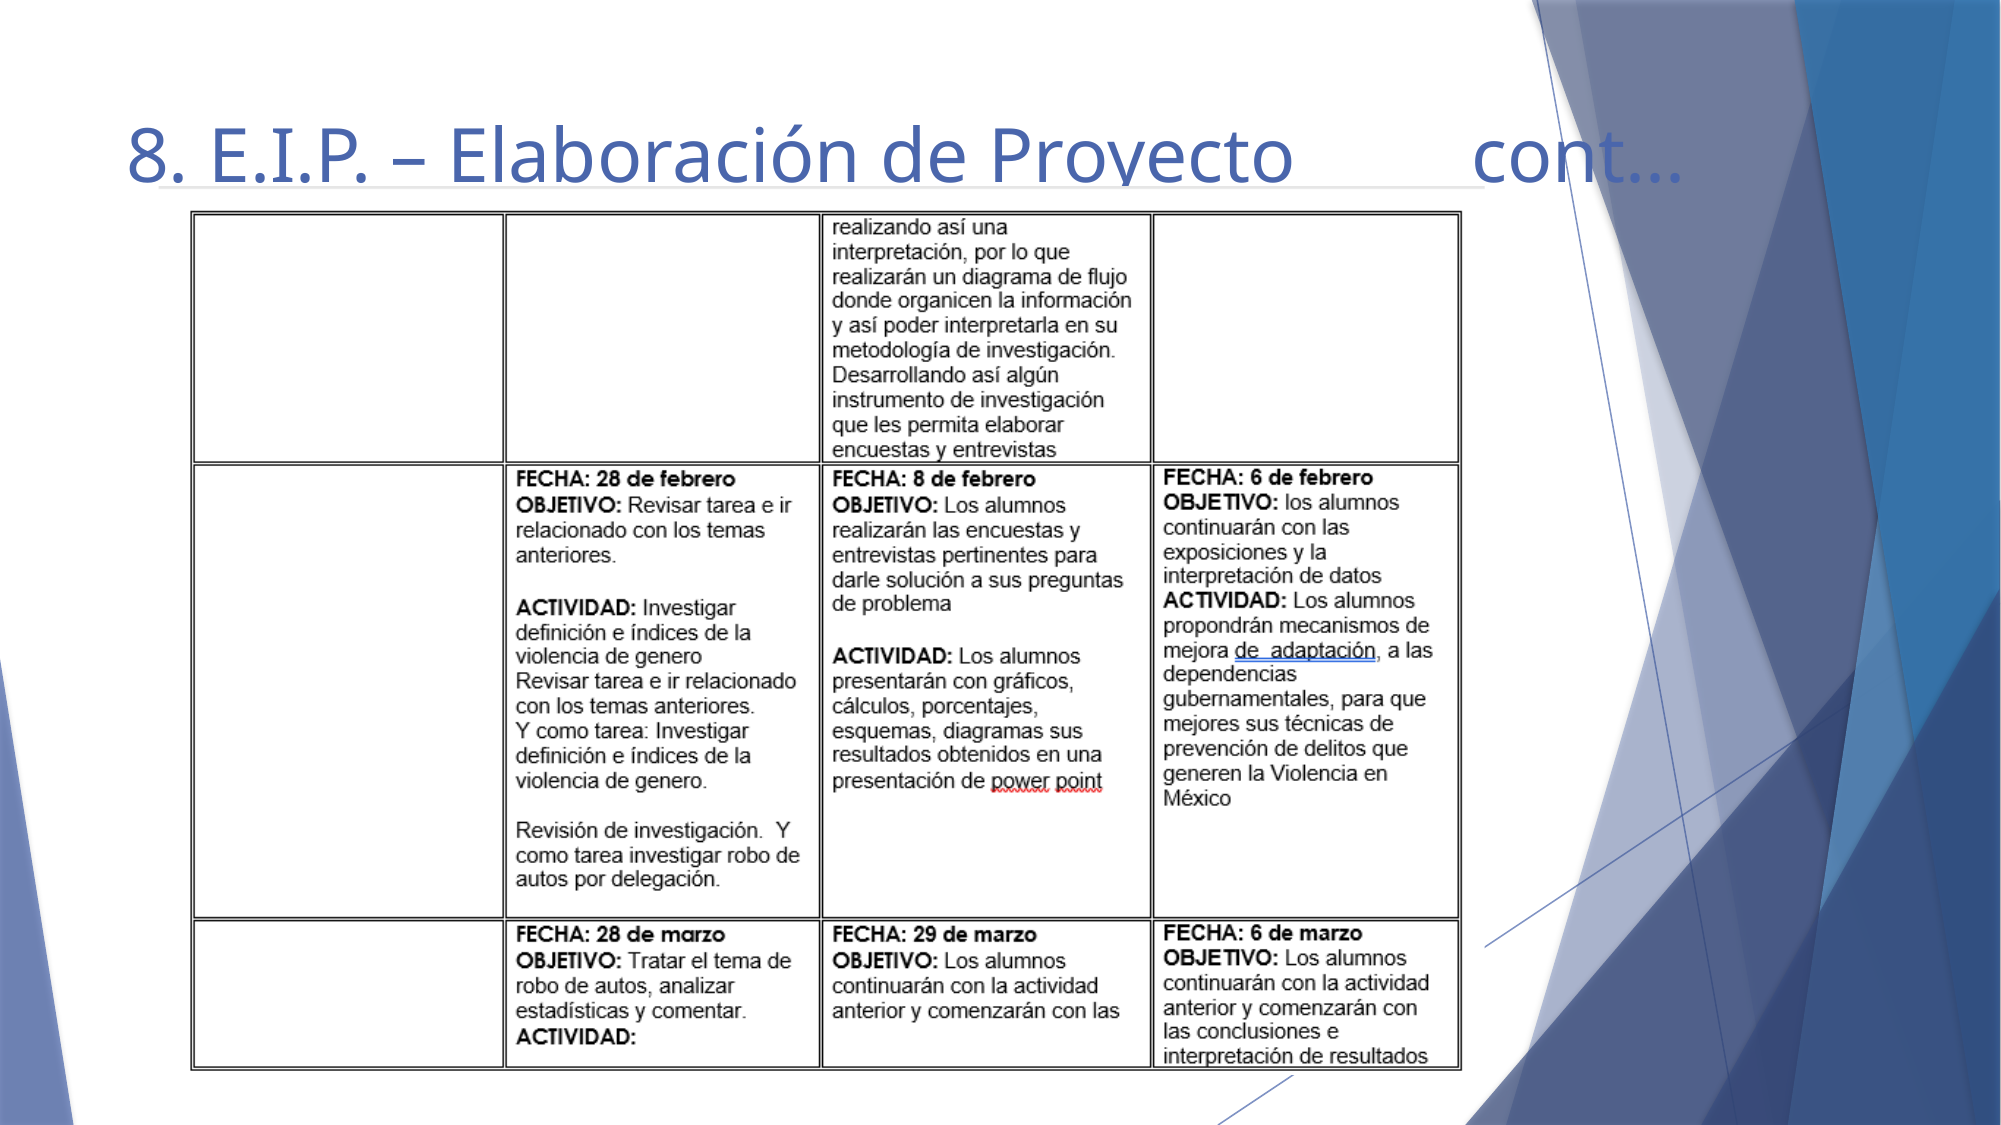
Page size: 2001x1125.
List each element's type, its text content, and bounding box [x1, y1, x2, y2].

title 8. E.I.P. – Elaboración de Proyecto cont... [111, 99, 1803, 229]
picture [158, 186, 1486, 1076]
